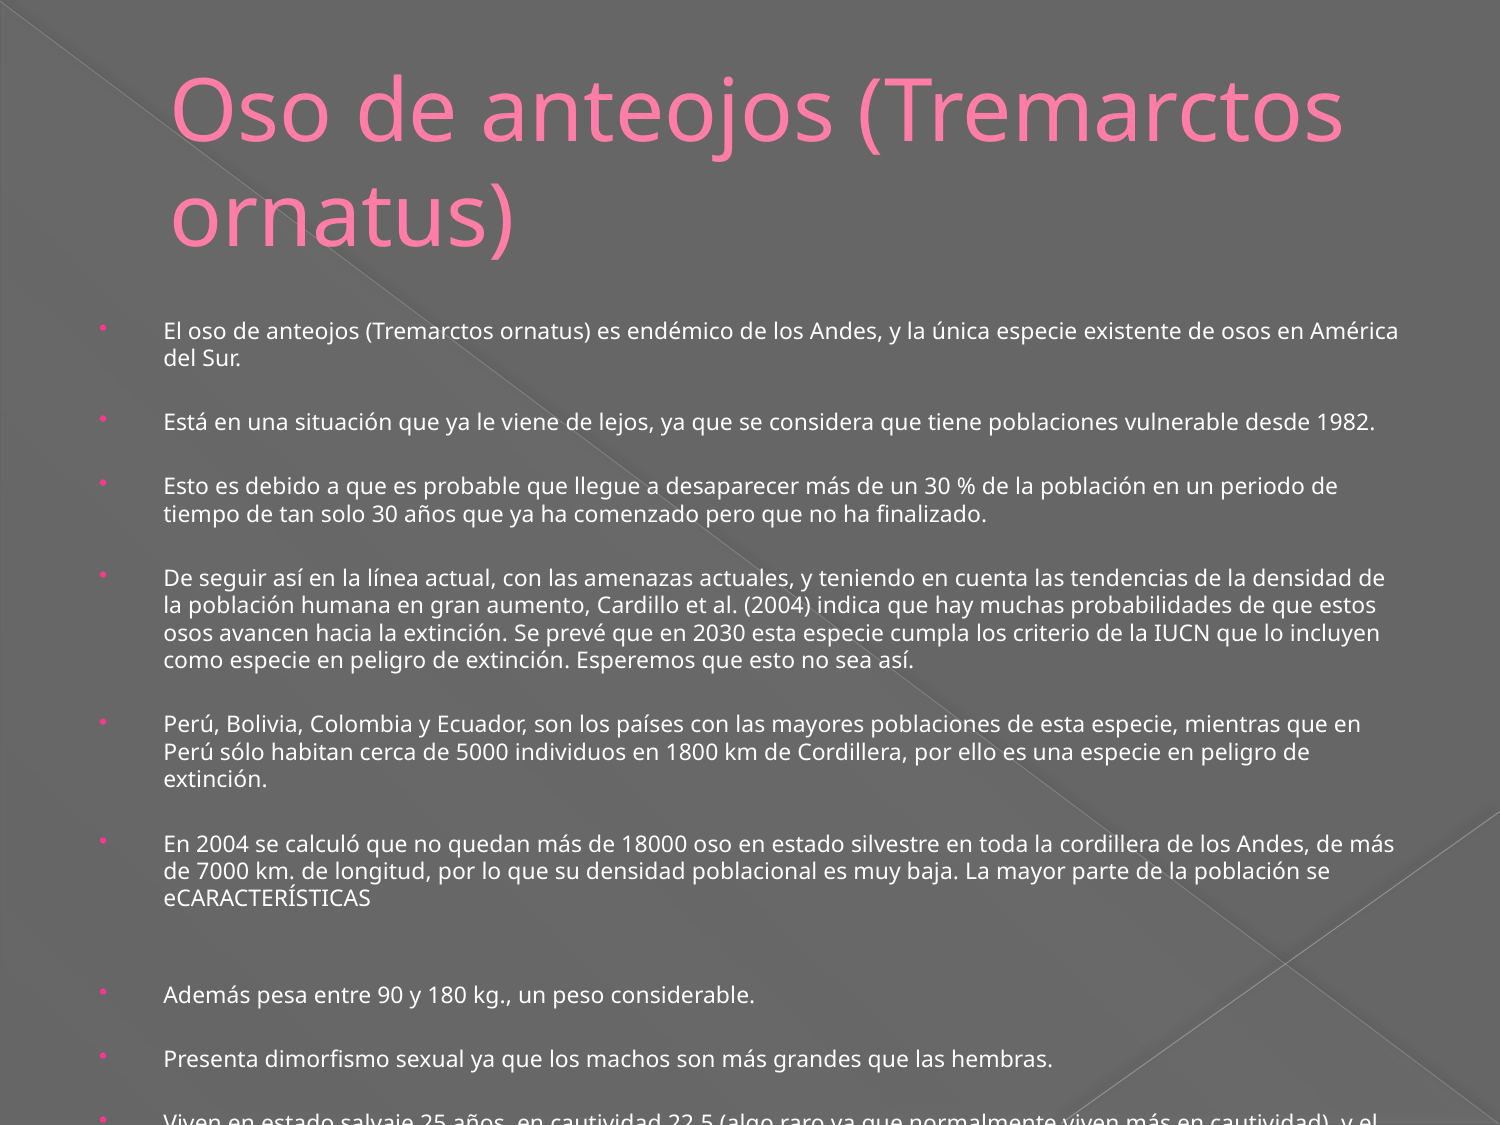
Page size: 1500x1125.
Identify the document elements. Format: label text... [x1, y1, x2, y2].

title Oso de anteojos (Tremarctos ornatus) [75, 43, 1425, 274]
list El oso de anteojos (Tremarctos ornatus) es endémico de los Andes, y la única especie existente de osos en América del Sur. Está en una situación que ya le viene de lejos, ya que se considera que tiene poblaciones vulnerable desde 1982. Esto es debido a que es probable que llegue a desaparecer más de un 30 % de la población en un periodo de tiempo de tan solo 30 años que ya ha comenzado pero que no ha finalizado. De seguir así en la línea actual, con las amenazas actuales, y teniendo en cuenta las tendencias de la densidad de la población humana en gran aumento, Cardillo et al. (2004) indica que hay muchas probabilidades de que estos osos avancen hacia la extinción. Se prevé que en 2030 esta especie cumpla los criterio de la IUCN que lo incluyen como especie en peligro de extinción. Esperemos que esto no sea así. Perú, Bolivia, Colombia y Ecuador, son los países con las mayores poblaciones de esta especie, mientras que en Perú sólo habitan cerca de 5000 individuos en 1800 km de Cordillera, por ello es una especie en peligro de extinción. En 2004 se calculó que no quedan más de 18000 oso en estado silvestre en toda la cordillera de los Andes, de más de 7000 km. de longitud, por lo que su densidad poblacional es muy baja. La mayor parte de la población se eCARACTERÍSTICAS Además pesa entre 90 y 180 kg., un peso considerable. Presenta dimorfismo sexual ya que los machos son más grandes que las hembras. Viven en estado salvaje 25 años, en cautividad 22,5 (algo raro ya que normalmente viven más en cautividad), y el máximo que se ha visto en cautividad son 36 años. Su hocico es el más corto de todos los osos. A pesar de su apariencia pesada, el oso frontino es ágil y rápido, a diferencia de sus parientes del hemisferio. ncuentra en Perú, seguido por Colombia, Bolivia y Ecuador. [75, 308, 1425, 1059]
